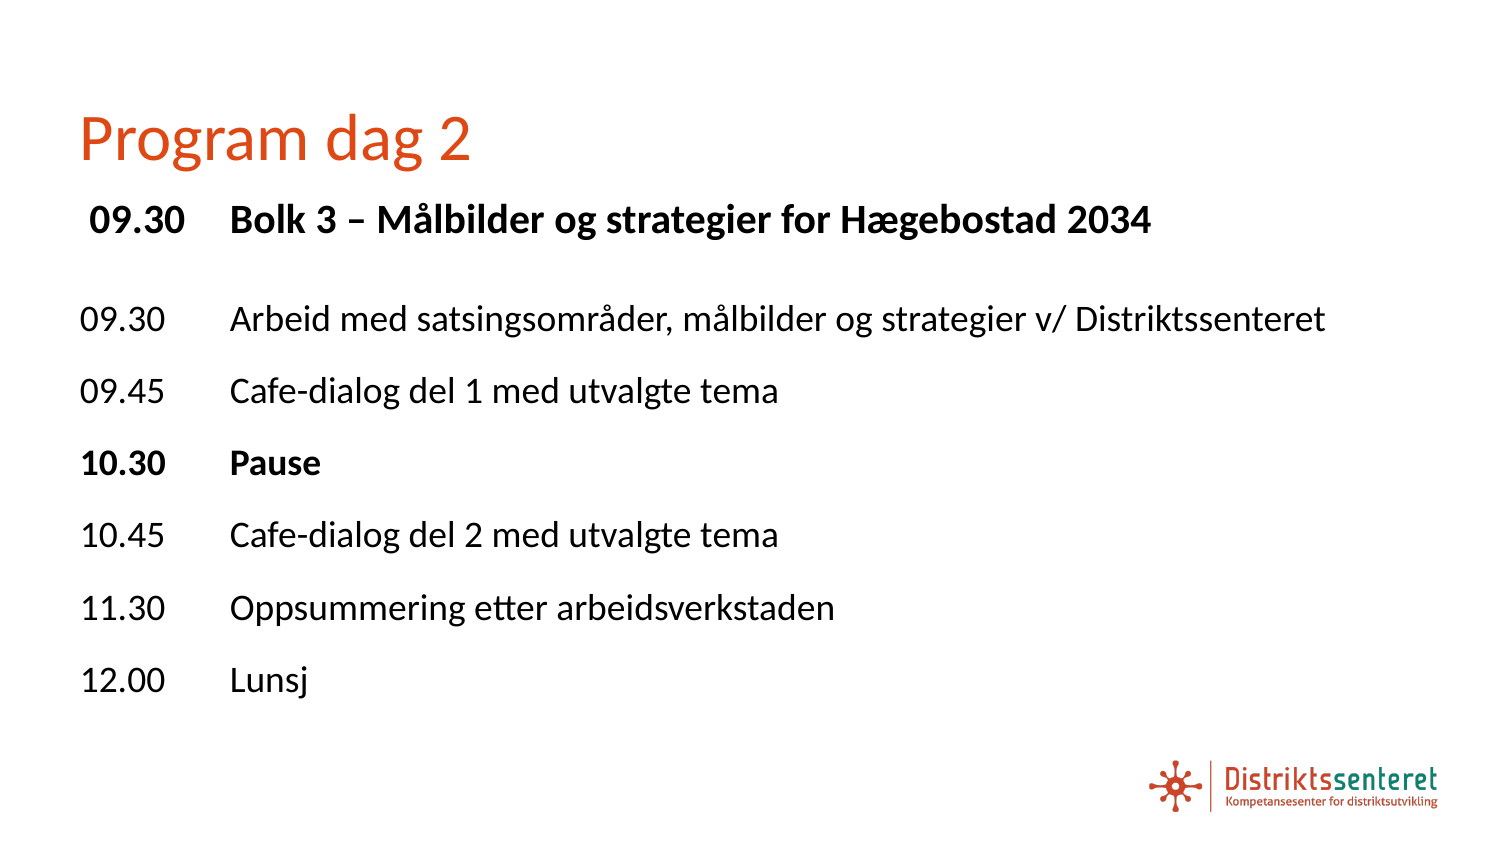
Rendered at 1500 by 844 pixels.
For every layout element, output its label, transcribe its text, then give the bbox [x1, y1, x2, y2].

picture [1120, 749, 1469, 823]
title Program dag 2 [64, 94, 1436, 173]
list 09.30 Bolk 3 – Målbilder og strategier for Hægebostad 2034 09.30 Arbeid med satsingsområder, målbilder og strategier v/ Distriktssenteret 09.45 Cafe-dialog del 1 med utvalgte tema 10.30 Pause 10.45 Cafe-dialog del 2 med utvalgte tema 11.30 Oppsummering etter arbeidsverkstaden 12.00 Lunsj [64, 173, 1436, 750]
